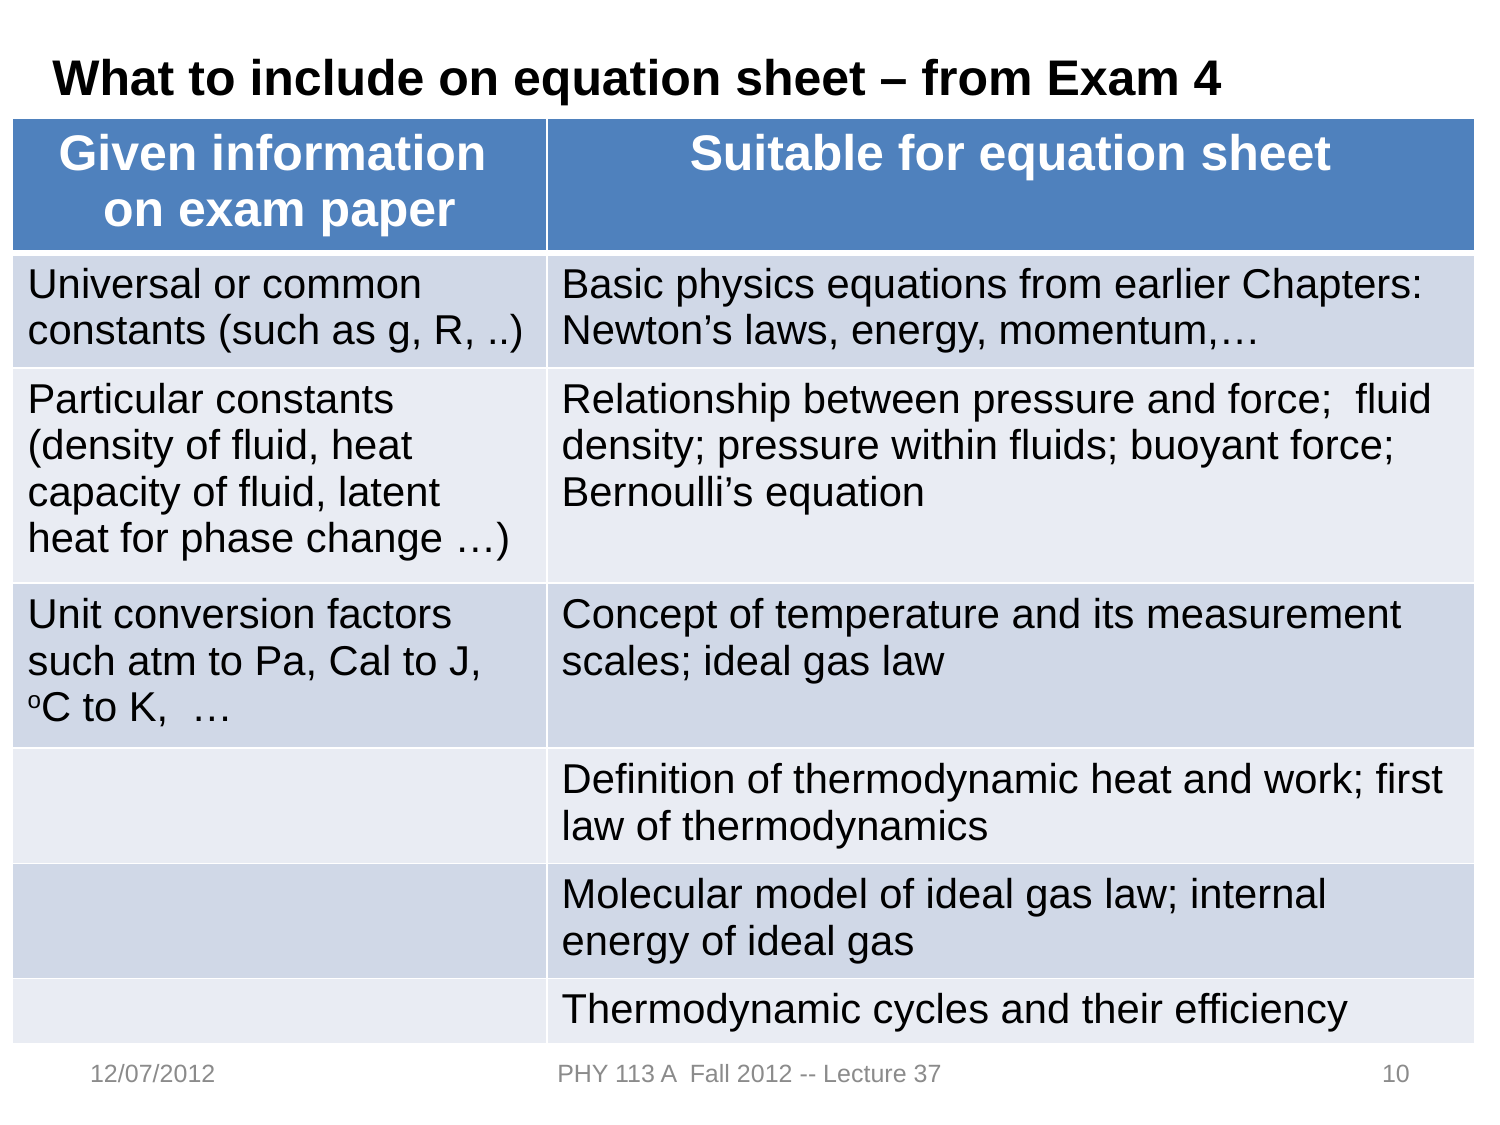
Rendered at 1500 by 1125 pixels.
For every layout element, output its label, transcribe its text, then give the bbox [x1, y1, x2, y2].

footer PHY 113 A Fall 2012 -- Lecture 37 [512, 1045, 988, 1103]
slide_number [75, 1045, 425, 1103]
table_cell Universal or common constants (such as g, R, ..) [13, 256, 546, 367]
table_cell Particular constants (density of fluid, heat capacity of fluid, latent heat for phase change …) [13, 369, 546, 582]
table_cell Concept of temperature and its measurement scales; ideal gas law [548, 584, 1474, 747]
table_header Suitable for equation sheet [548, 119, 1474, 250]
table_cell Relationship between pressure and force; fluid density; pressure within fluids; buoyant force; Bernoulli’s equation [548, 369, 1474, 582]
table_cell Definition of thermodynamic heat and work; first law of thermodynamics [548, 749, 1474, 863]
slide_number 10 [1074, 1045, 1425, 1103]
table_cell [13, 979, 546, 1043]
table_cell Thermodynamic cycles and their efficiency [548, 979, 1474, 1043]
table_cell Unit conversion factors such atm to Pa, Cal to J, oC to K, … [13, 584, 546, 747]
table_cell [13, 864, 546, 978]
text_box What to include on equation sheet – from Exam 4 [37, 38, 1313, 113]
table_cell Molecular model of ideal gas law; internal energy of ideal gas [548, 864, 1474, 978]
table_cell [13, 749, 546, 863]
table_cell Basic physics equations from earlier Chapters: Newton’s laws, energy, momentum,… [548, 256, 1474, 367]
table_header Given information on exam paper [13, 119, 546, 250]
